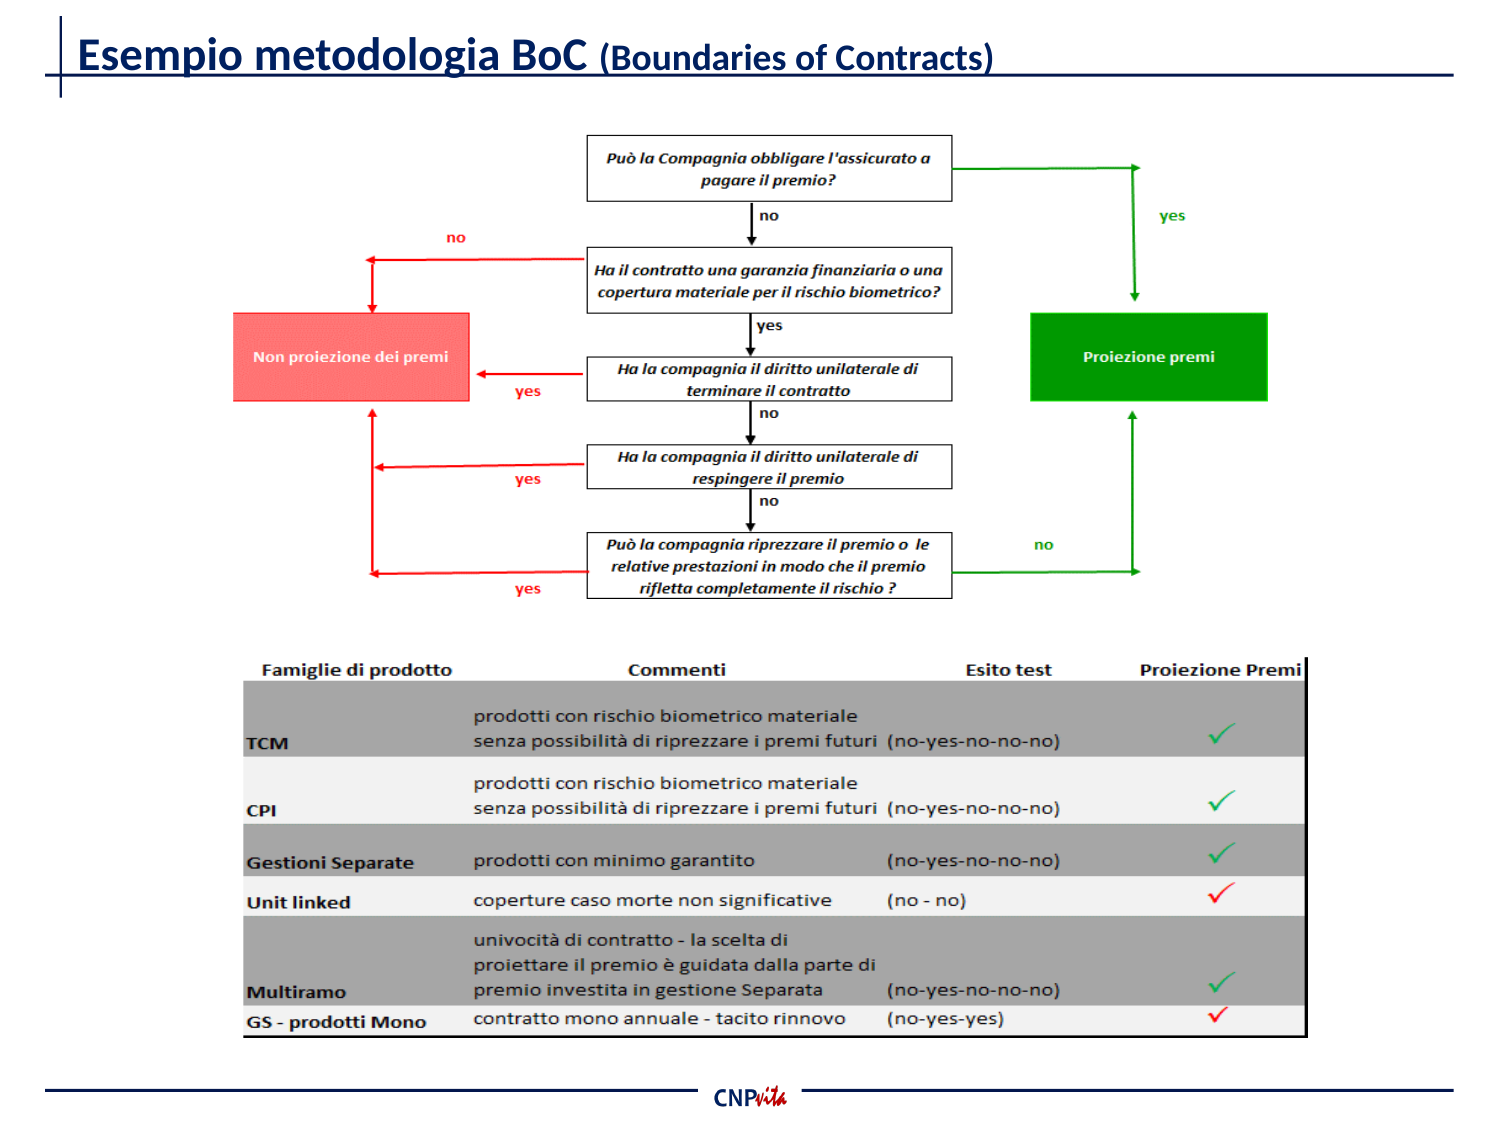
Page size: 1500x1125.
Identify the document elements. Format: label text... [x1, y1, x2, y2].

picture [242, 656, 1308, 1038]
picture [232, 113, 1268, 599]
picture [698, 1063, 802, 1125]
title Esempio metodologia BoC (Boundaries of Contracts) [62, 22, 1385, 72]
